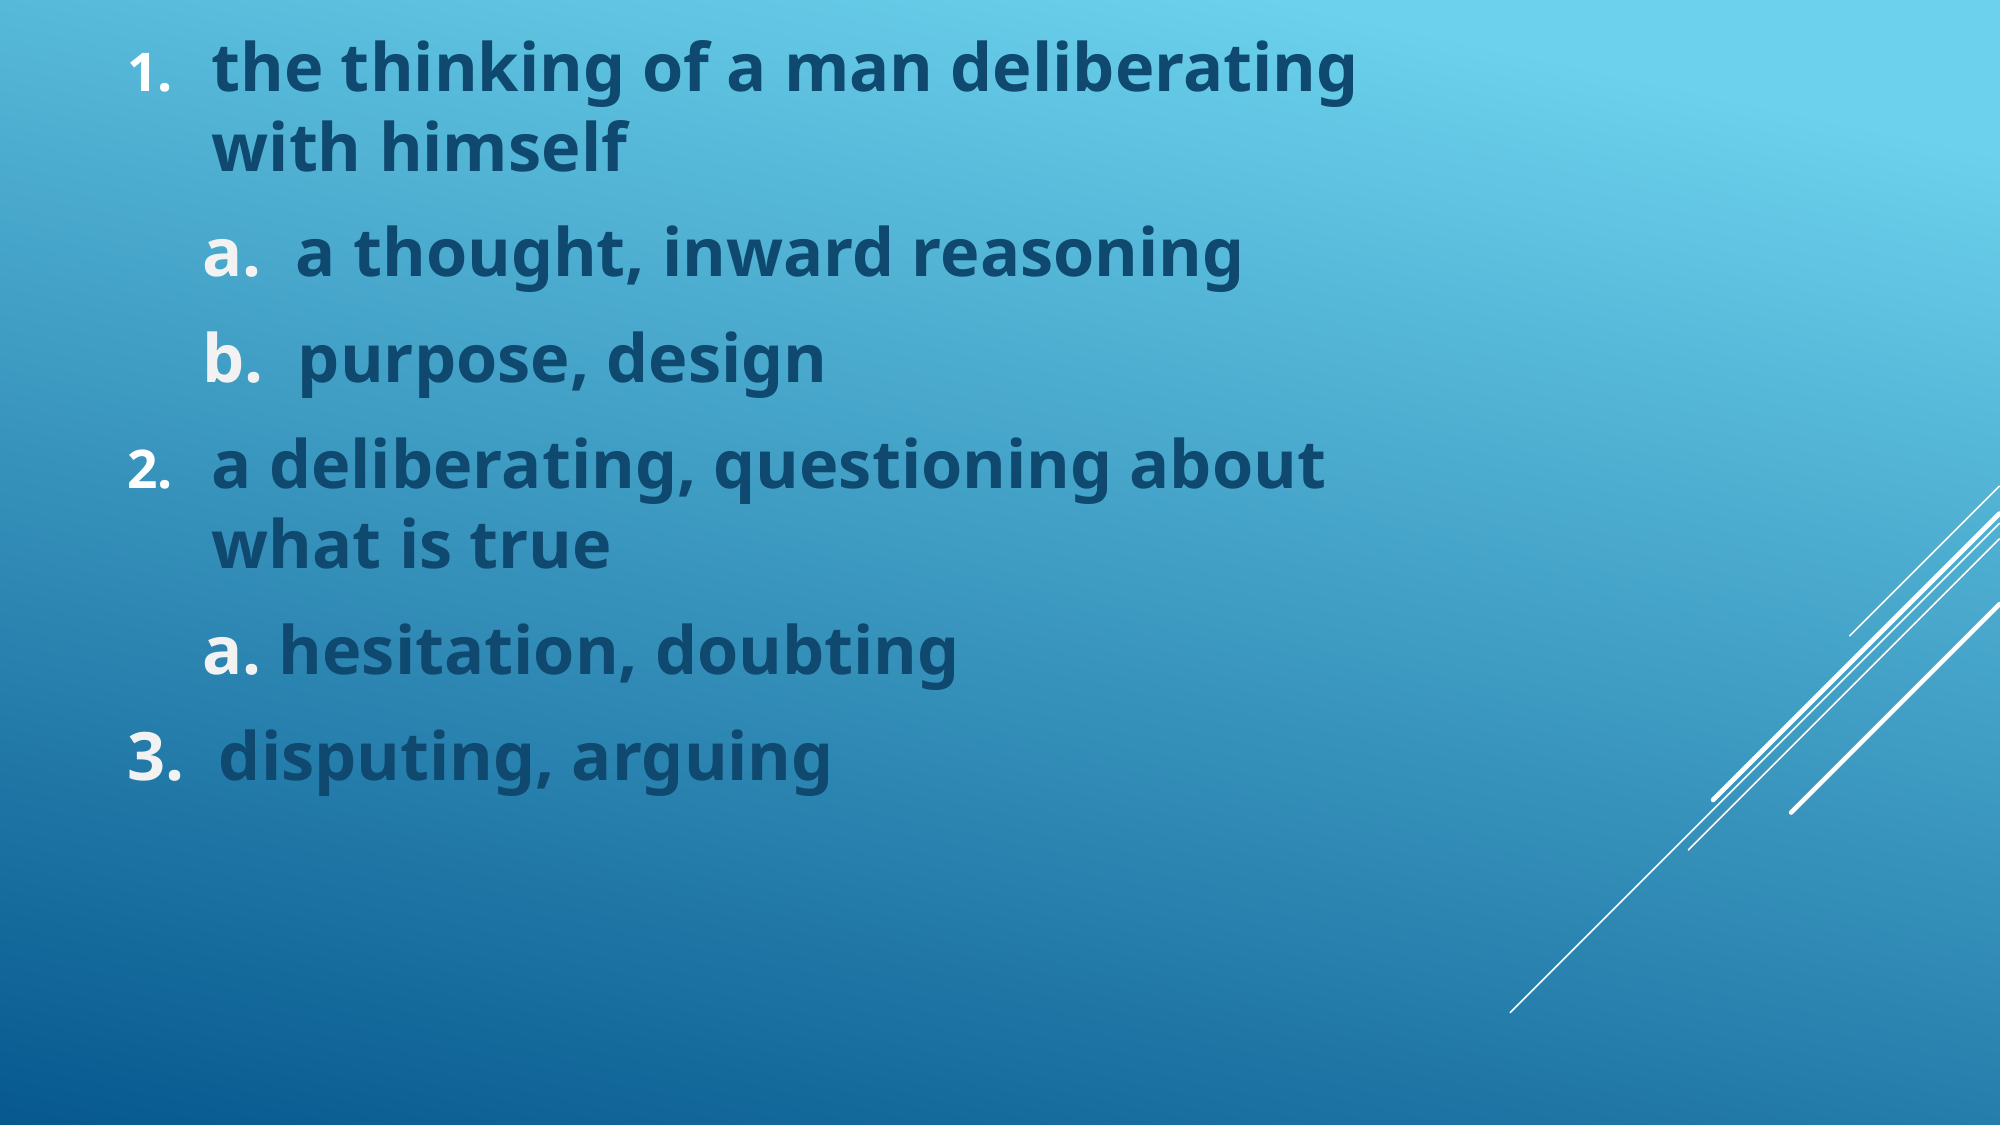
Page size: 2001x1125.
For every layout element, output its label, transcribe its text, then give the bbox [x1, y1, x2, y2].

list the thinking of a man deliberating with himself a. a thought, inward reasoning b. purpose, design a deliberating, questioning about what is true a. hesitation, doubting 3. disputing, arguing [112, 112, 1513, 706]
